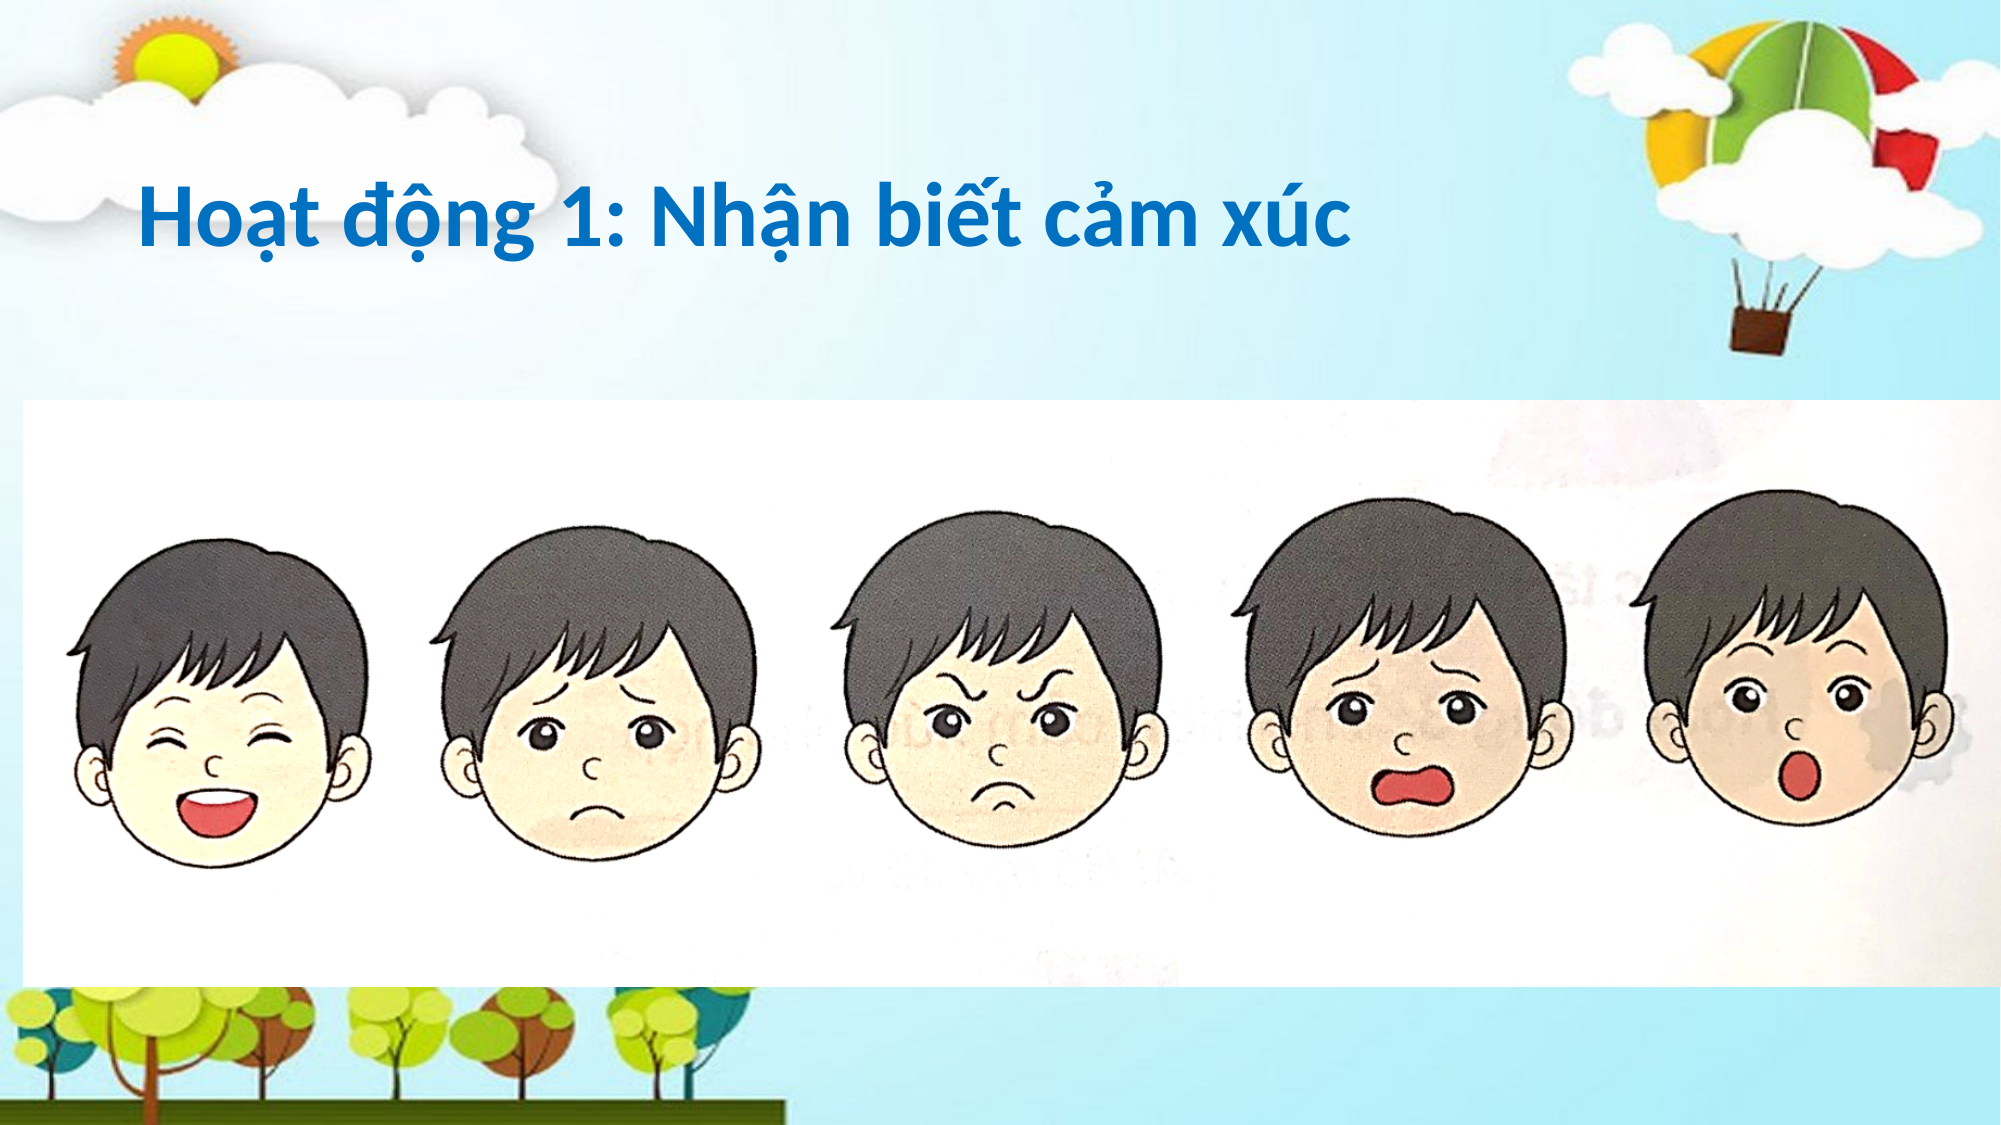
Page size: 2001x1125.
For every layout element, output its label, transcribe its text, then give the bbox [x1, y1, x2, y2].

title Hoạt động 1: Nhận biết cảm xúc [122, 108, 729, 325]
picture [0, 0, 2001, 1125]
title Hoạt động 1: Nhận biết cảm xúc [1316, 108, 1878, 325]
